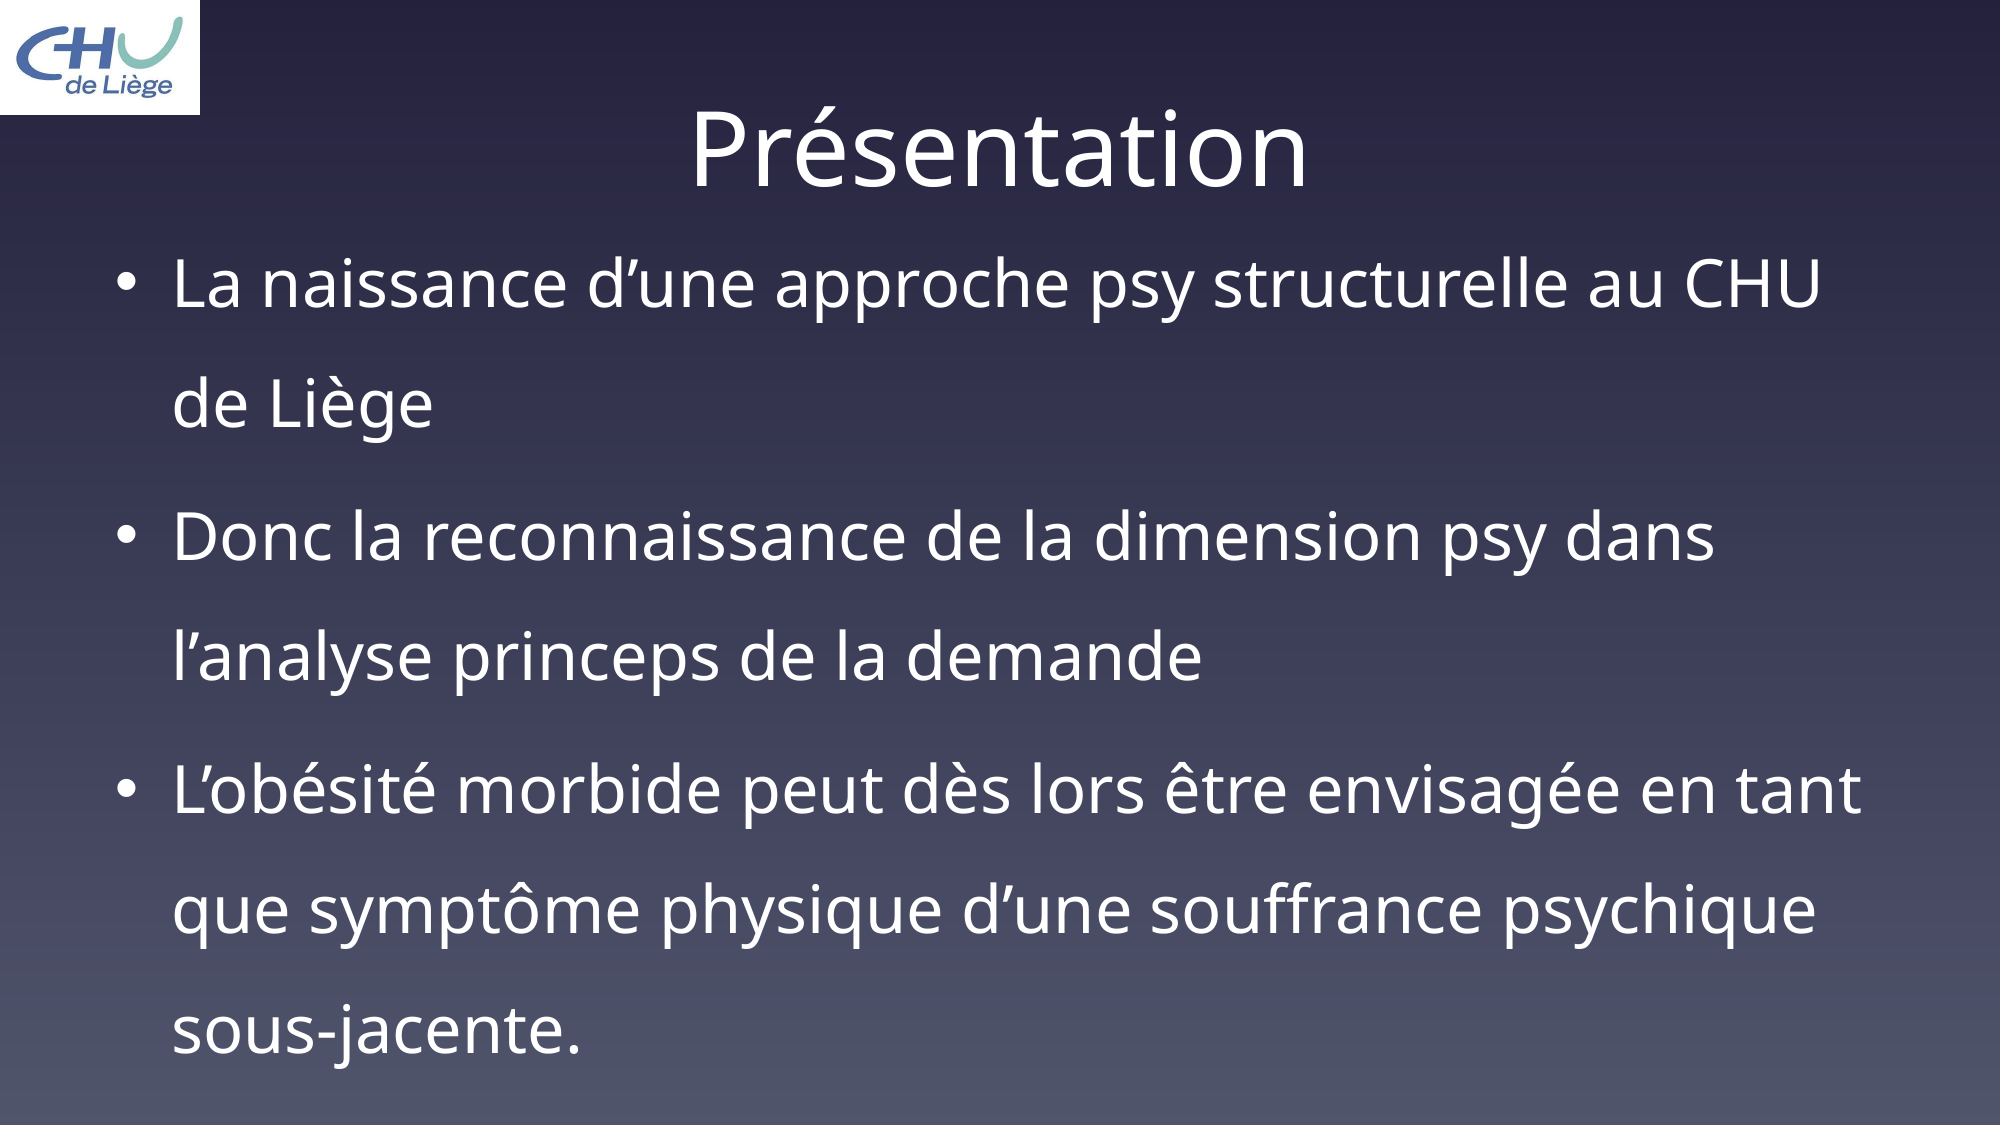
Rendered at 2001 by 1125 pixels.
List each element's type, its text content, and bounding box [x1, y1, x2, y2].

list La naissance d’une approche psy structurelle au CHU de Liège Donc la reconnaissance de la dimension psy dans l’analyse princeps de la demande L’obésité morbide peut dès lors être envisagée en tant que symptôme physique d’une souffrance psychique sous-jacente. [99, 262, 1900, 1005]
picture [0, 0, 201, 115]
title Présentation [99, 75, 1900, 262]
